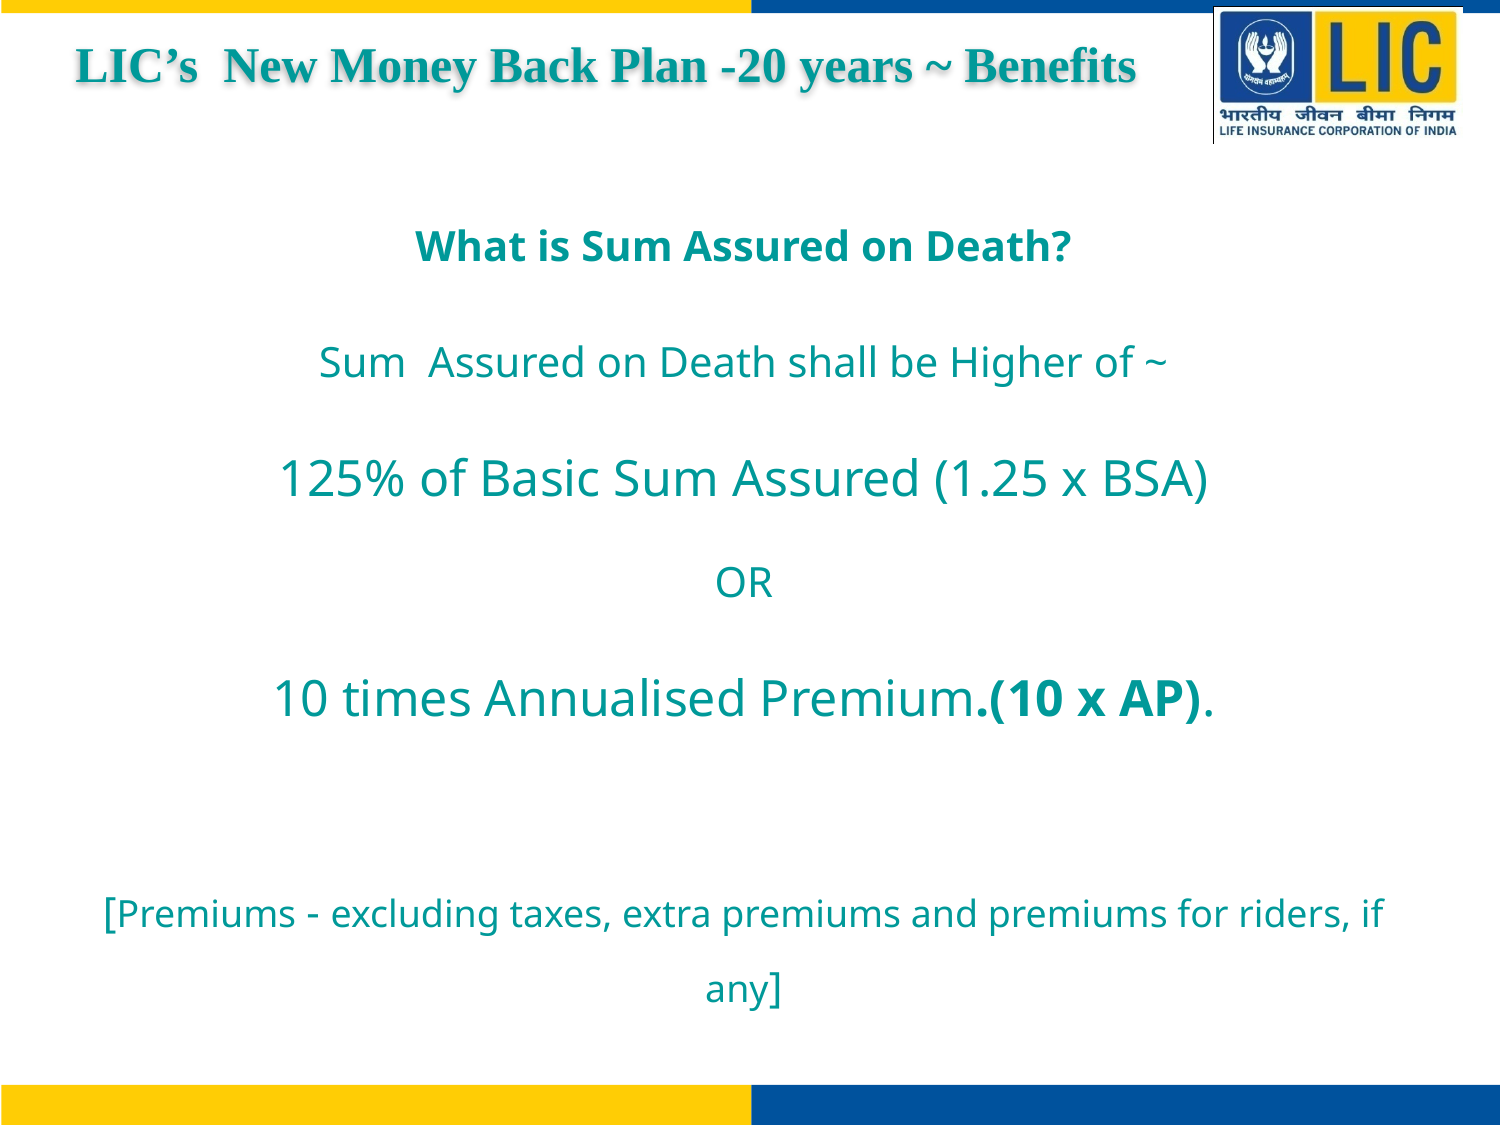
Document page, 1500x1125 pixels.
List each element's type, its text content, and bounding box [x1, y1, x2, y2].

text_box LIC’s New Money Back Plan -20 years ~ Benefits [0, 24, 1213, 100]
picture [1213, 6, 1463, 144]
text_box What is Sum Assured on Death? Sum Assured on Death shall be Higher of ~ 125% of Basic Sum Assured (1.25 x BSA) OR 10 times Annualised Premium.(10 x AP). [Premiums - excluding taxes, extra premiums and premiums for riders, if any] [50, 187, 1438, 1019]
